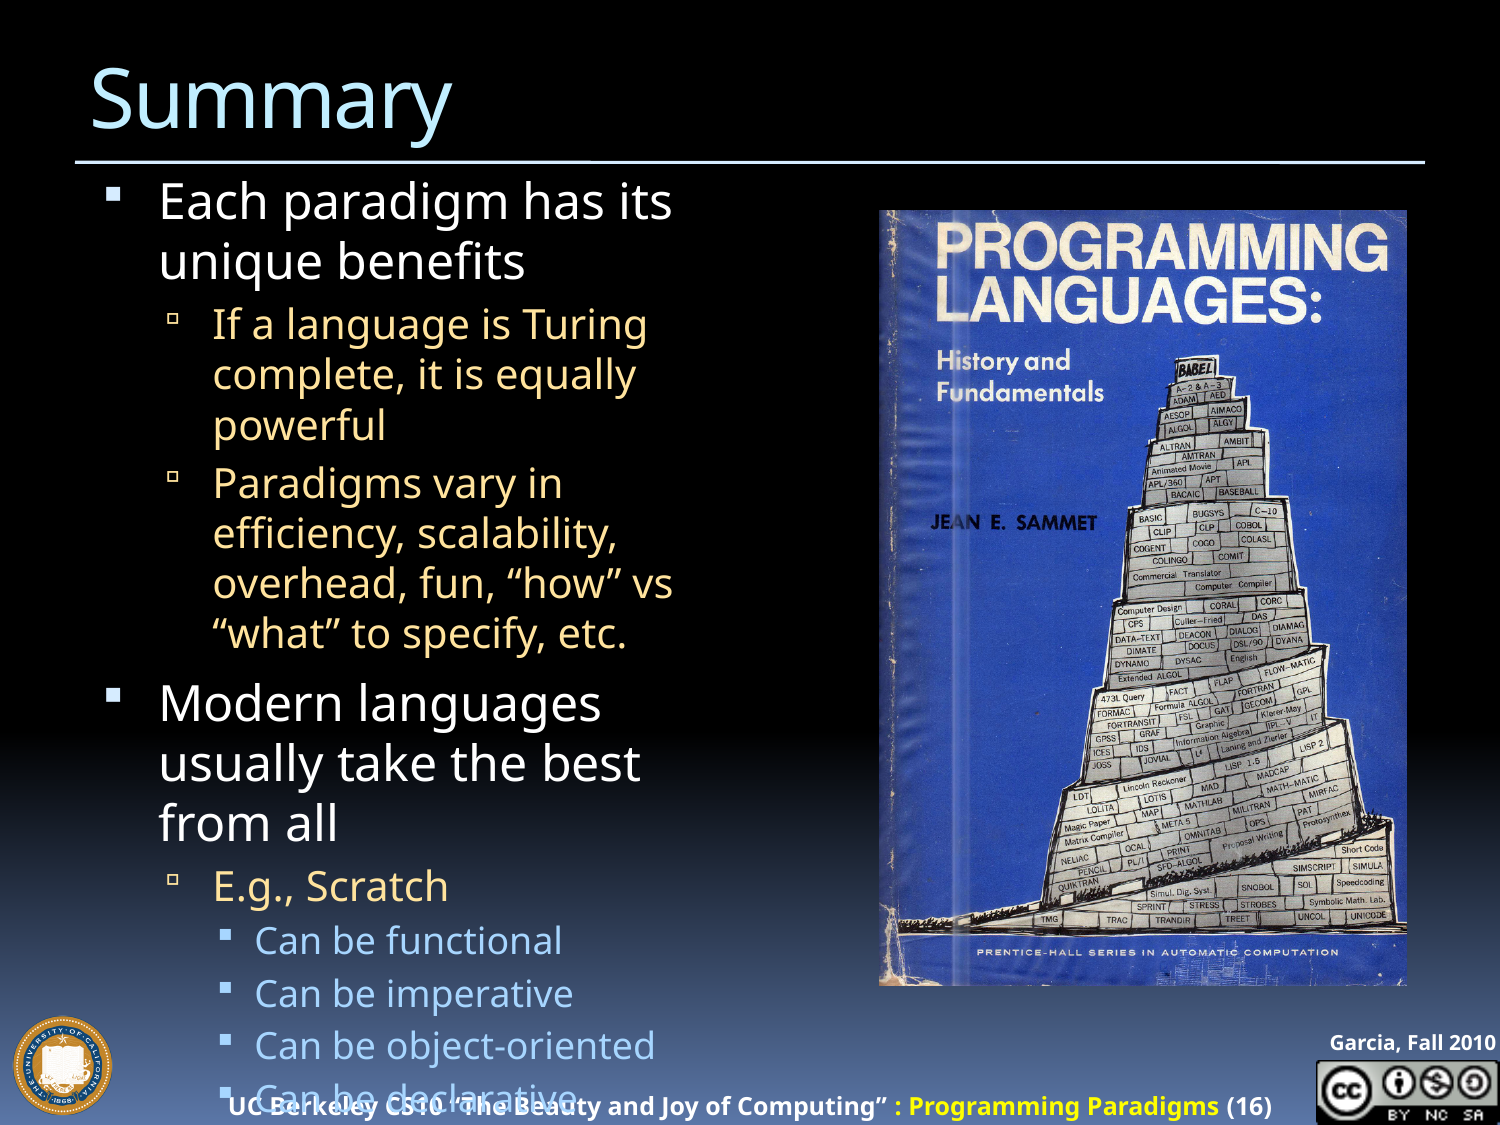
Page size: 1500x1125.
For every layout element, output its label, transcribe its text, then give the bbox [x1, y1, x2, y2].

list Each paradigm has its unique benefits If a language is Turing complete, it is equally powerful Paradigms vary in efficiency, scalability, overhead, fun, “how” vs “what” to specify, etc. Modern languages usually take the best from all E.g., Scratch Can be functional Can be imperative Can be object-oriented Can be declarative [75, 163, 776, 1034]
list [847, 209, 1438, 986]
picture [1316, 1060, 1500, 1125]
title Summary [75, 37, 1425, 163]
picture [12, 1015, 113, 1116]
